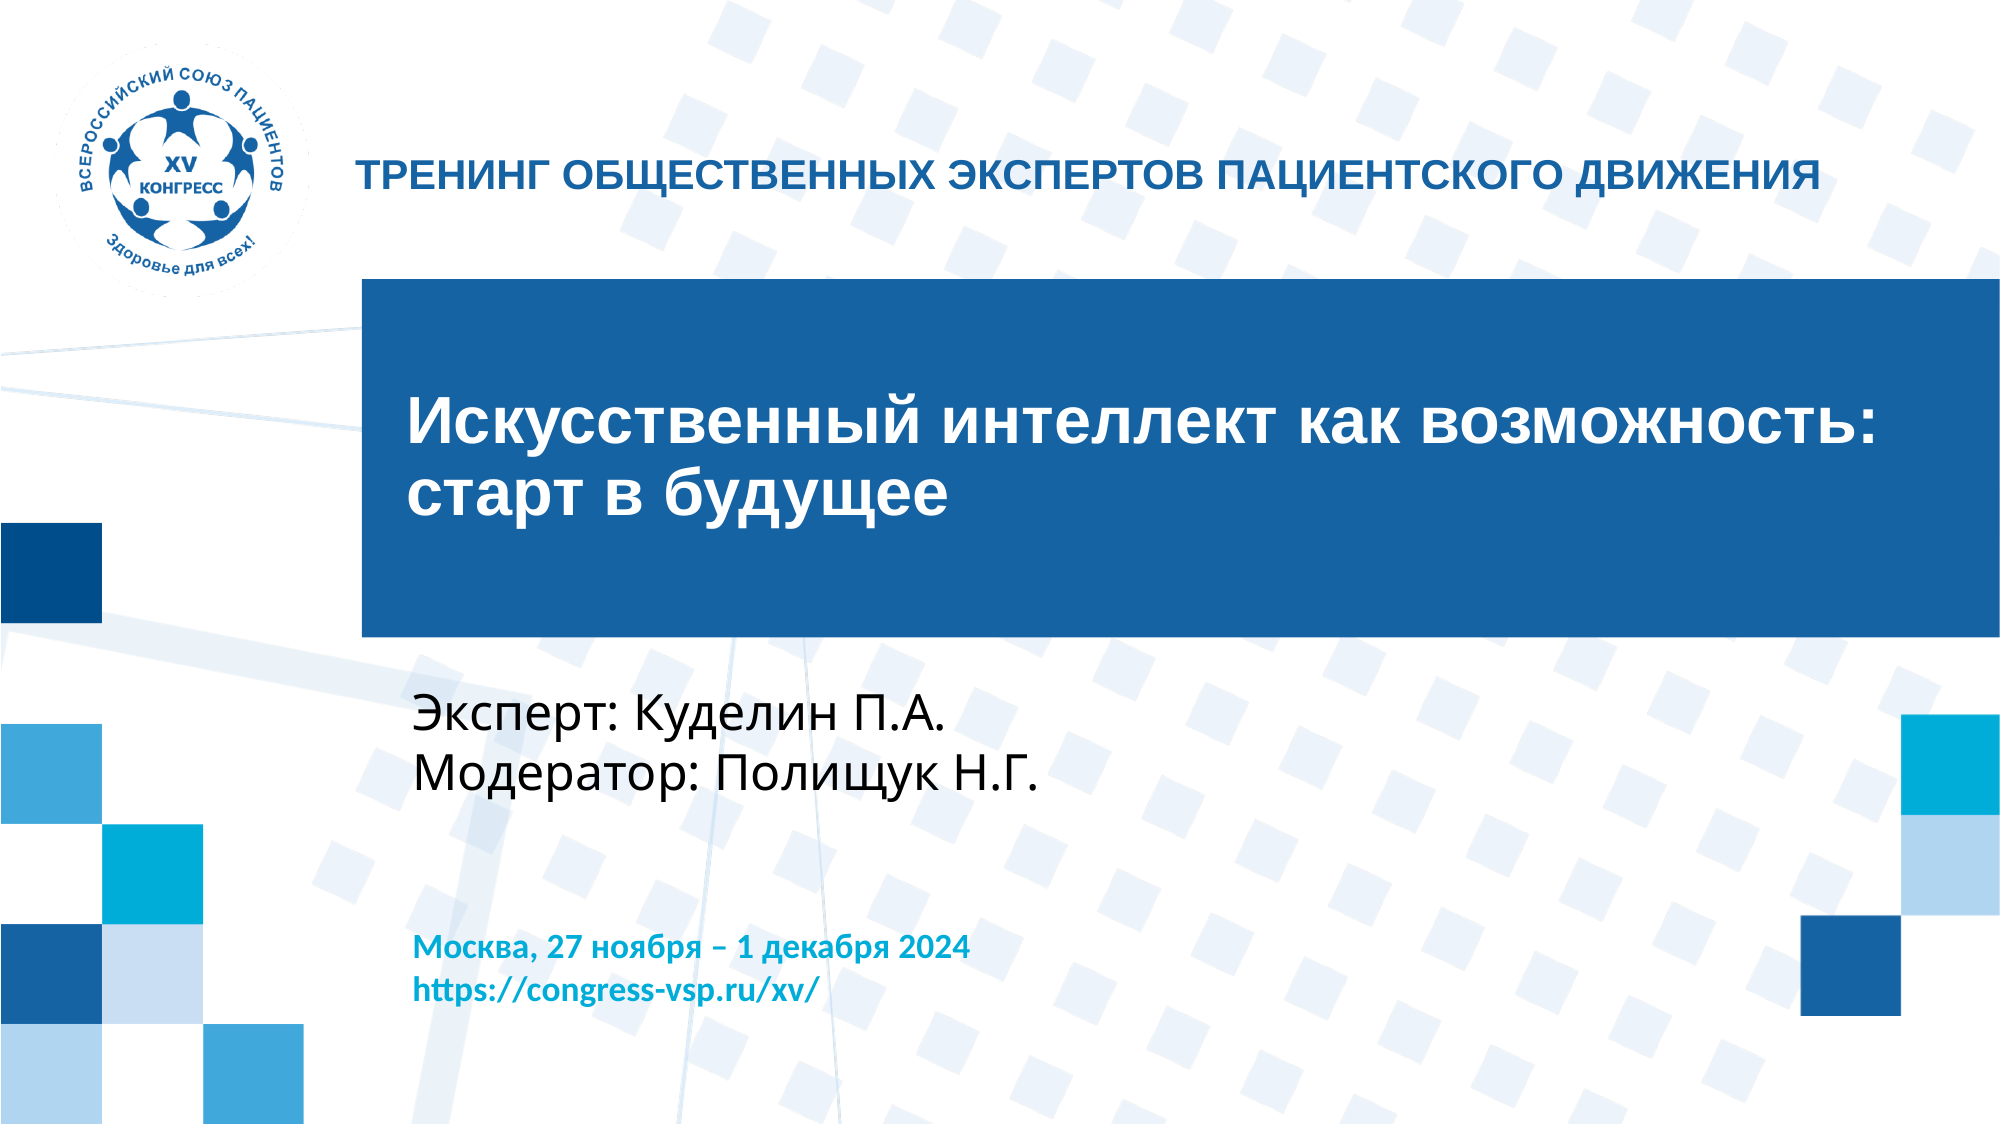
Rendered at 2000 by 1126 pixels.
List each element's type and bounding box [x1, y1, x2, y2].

picture [54, 42, 309, 297]
text_box [1, 0, 2000, 1125]
